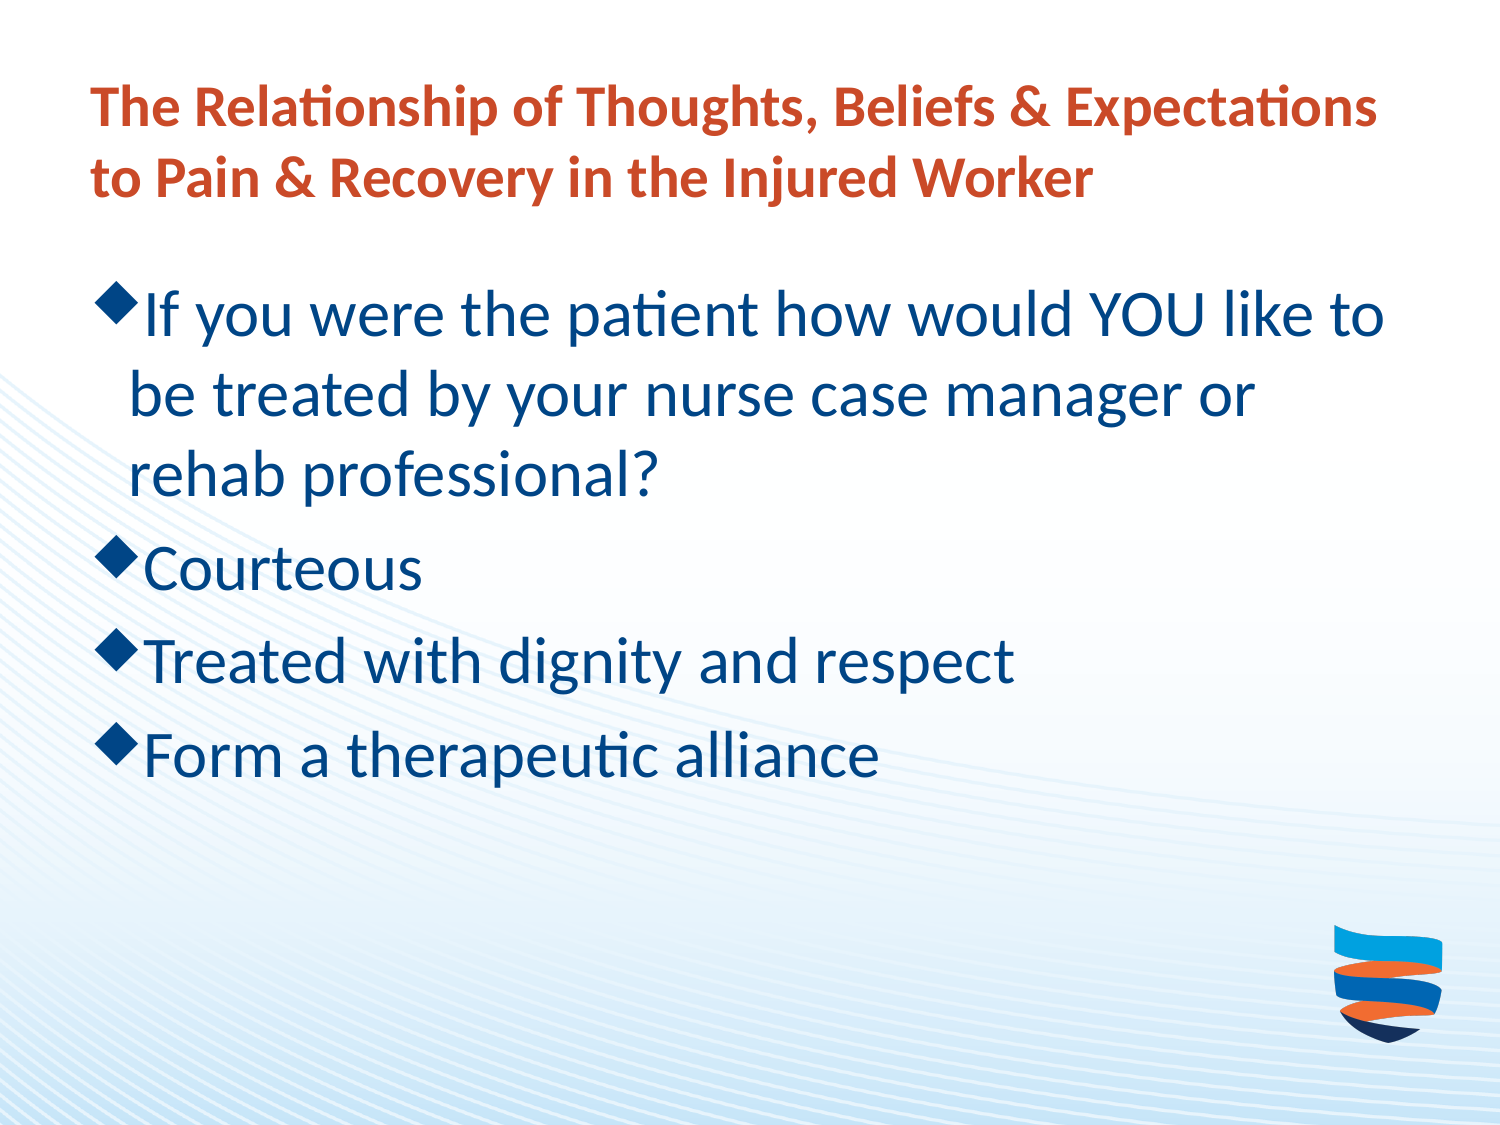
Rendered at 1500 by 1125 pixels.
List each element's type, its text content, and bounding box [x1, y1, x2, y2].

picture [0, 0, 1500, 1125]
list If you were the patient how would YOU like to be treated by your nurse case manager or rehab professional? Courteous Treated with dignity and respect Form a therapeutic alliance [75, 262, 1425, 1005]
title The Relationship of Thoughts, Beliefs & Expectations to Pain & Recovery in the Injured Worker [75, 45, 1425, 233]
